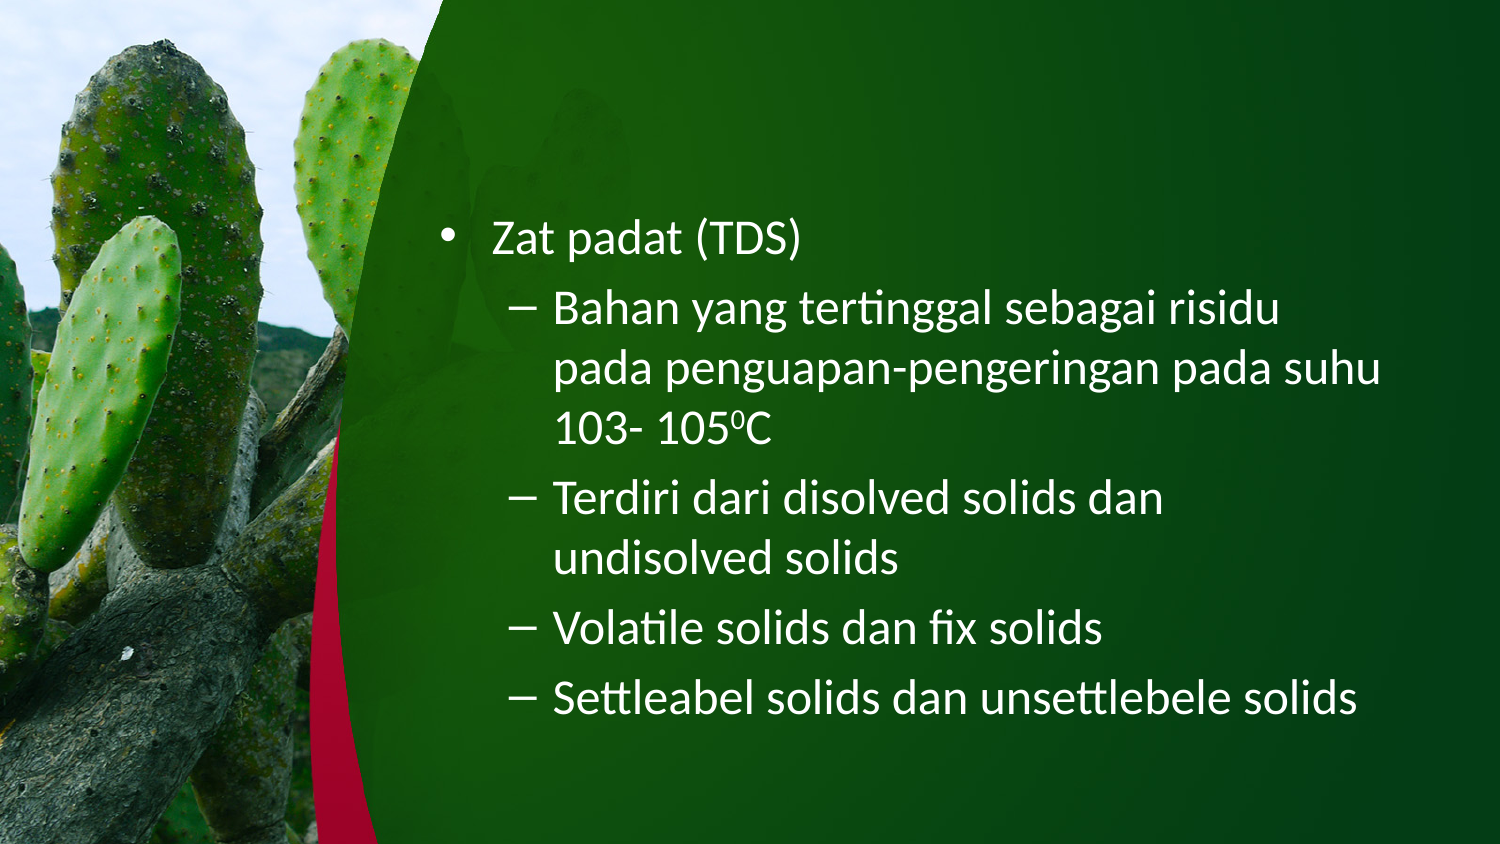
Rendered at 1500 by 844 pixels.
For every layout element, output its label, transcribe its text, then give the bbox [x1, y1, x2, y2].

picture [0, 0, 1500, 844]
list Zat padat (TDS) Bahan yang tertinggal sebagai risidu pada penguapan-pengeringan pada suhu 103- 1050C Terdiri dari disolved solids dan undisolved solids Volatile solids dan fix solids Settleabel solids dan unsettlebele solids [424, 196, 1402, 773]
